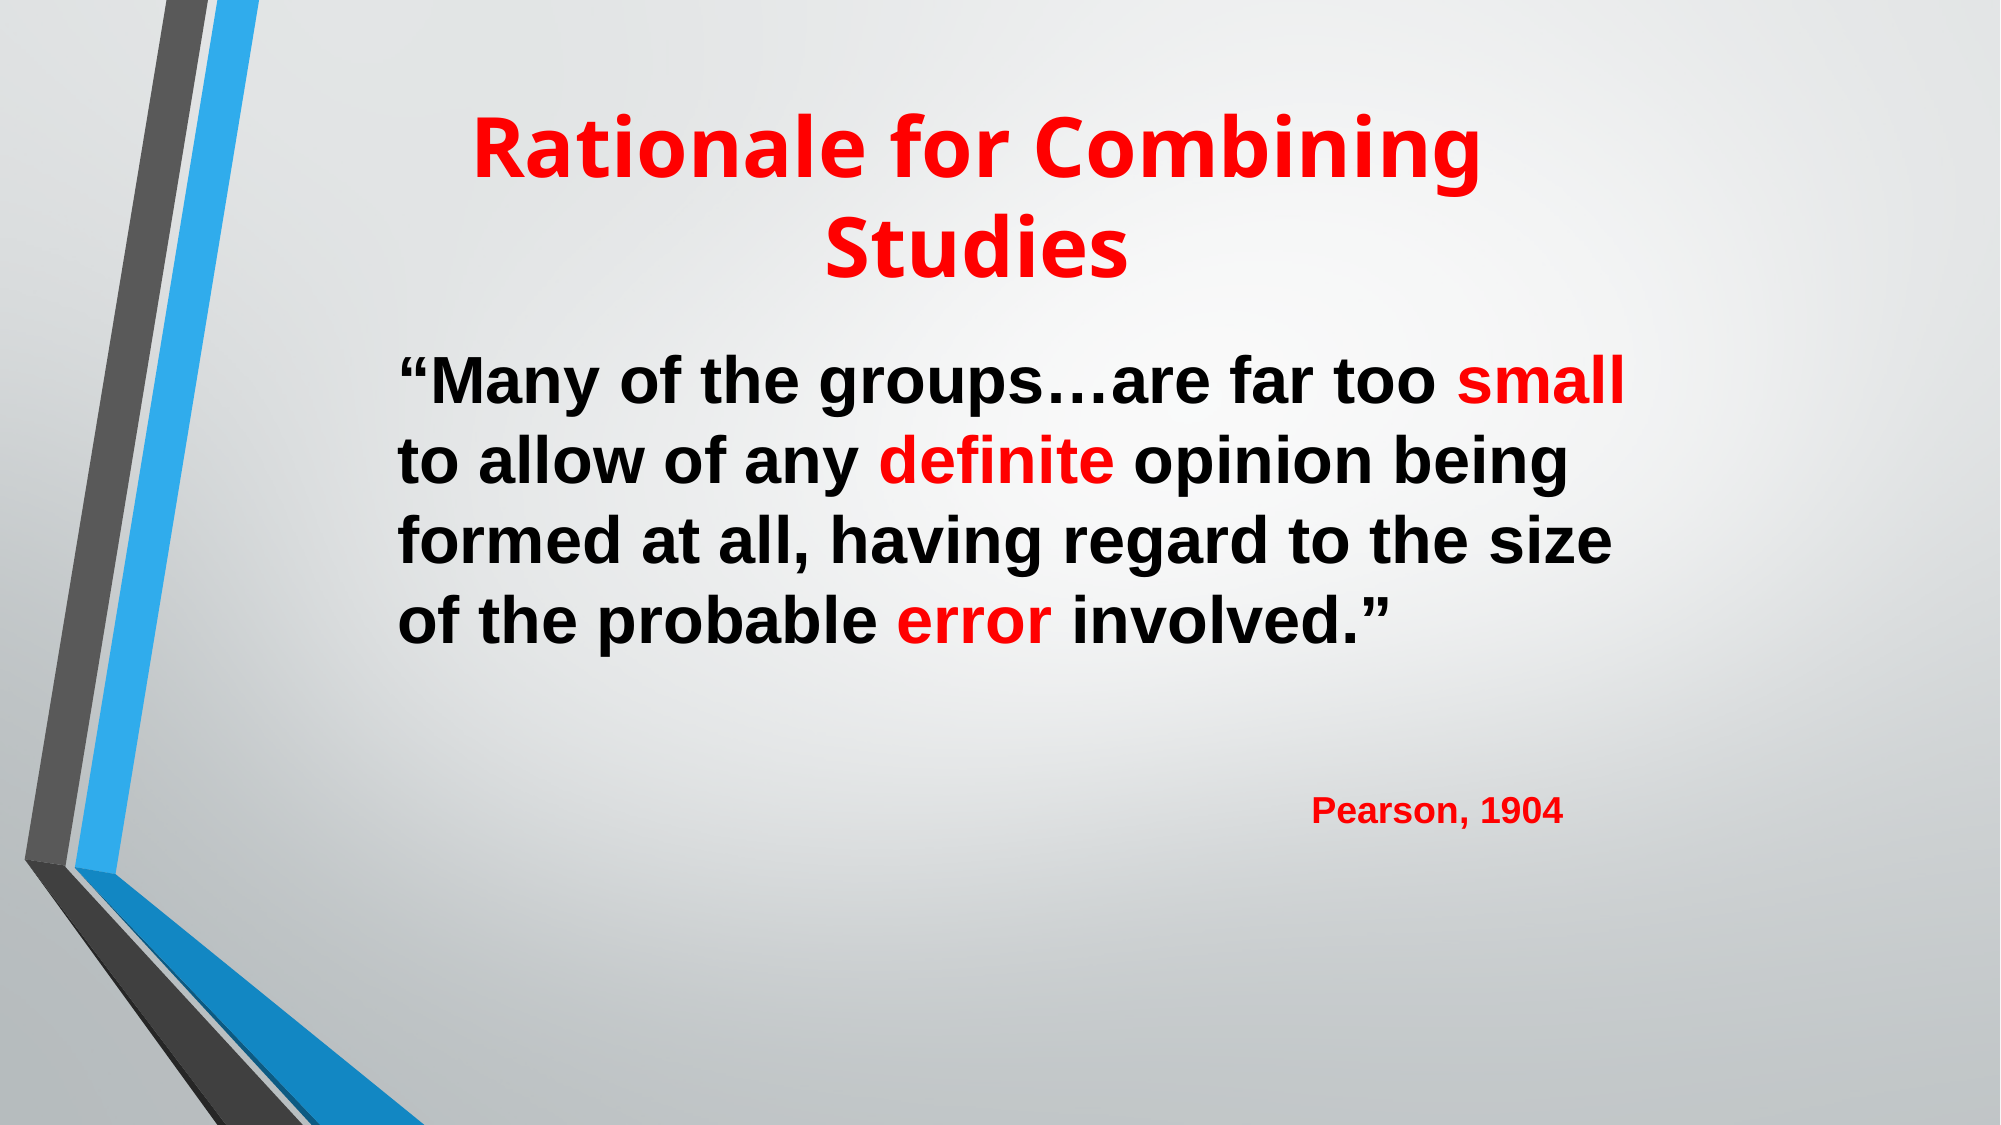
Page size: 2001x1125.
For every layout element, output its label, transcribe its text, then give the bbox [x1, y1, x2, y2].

text_box “Many of the groups…are far too small to allow of any definite opinion being formed at all, having regard to the size of the probable error involved.” Pearson, 1904 [383, 329, 1663, 841]
title Rationale for Combining Studies [383, 99, 1573, 288]
